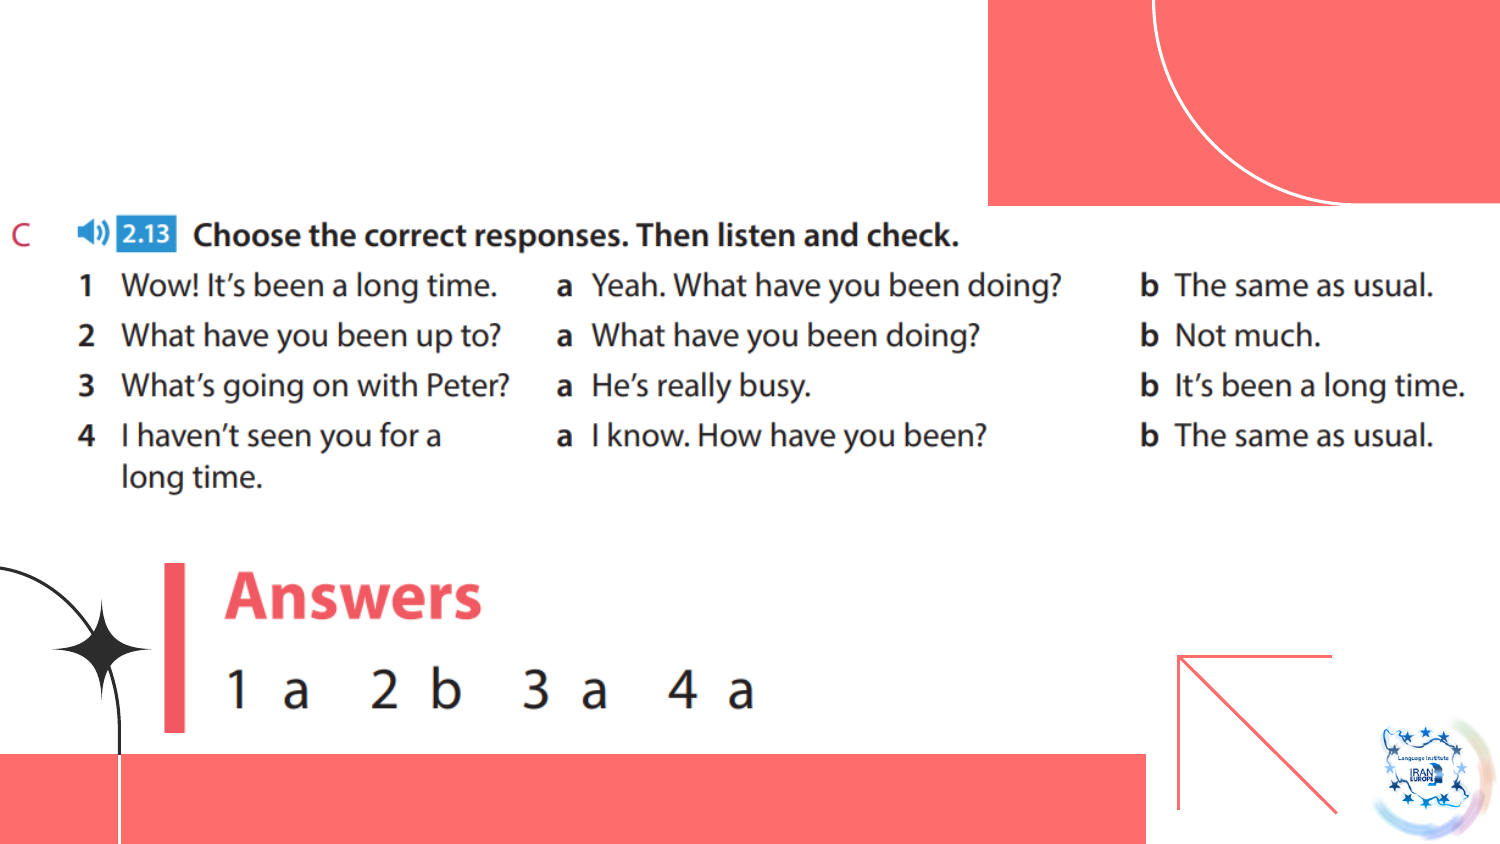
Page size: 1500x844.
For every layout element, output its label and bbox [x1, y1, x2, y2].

picture [164, 563, 795, 733]
text_box [1178, 656, 1337, 814]
picture [0, 205, 1500, 505]
picture [1364, 711, 1500, 844]
text_box [987, 0, 1500, 204]
